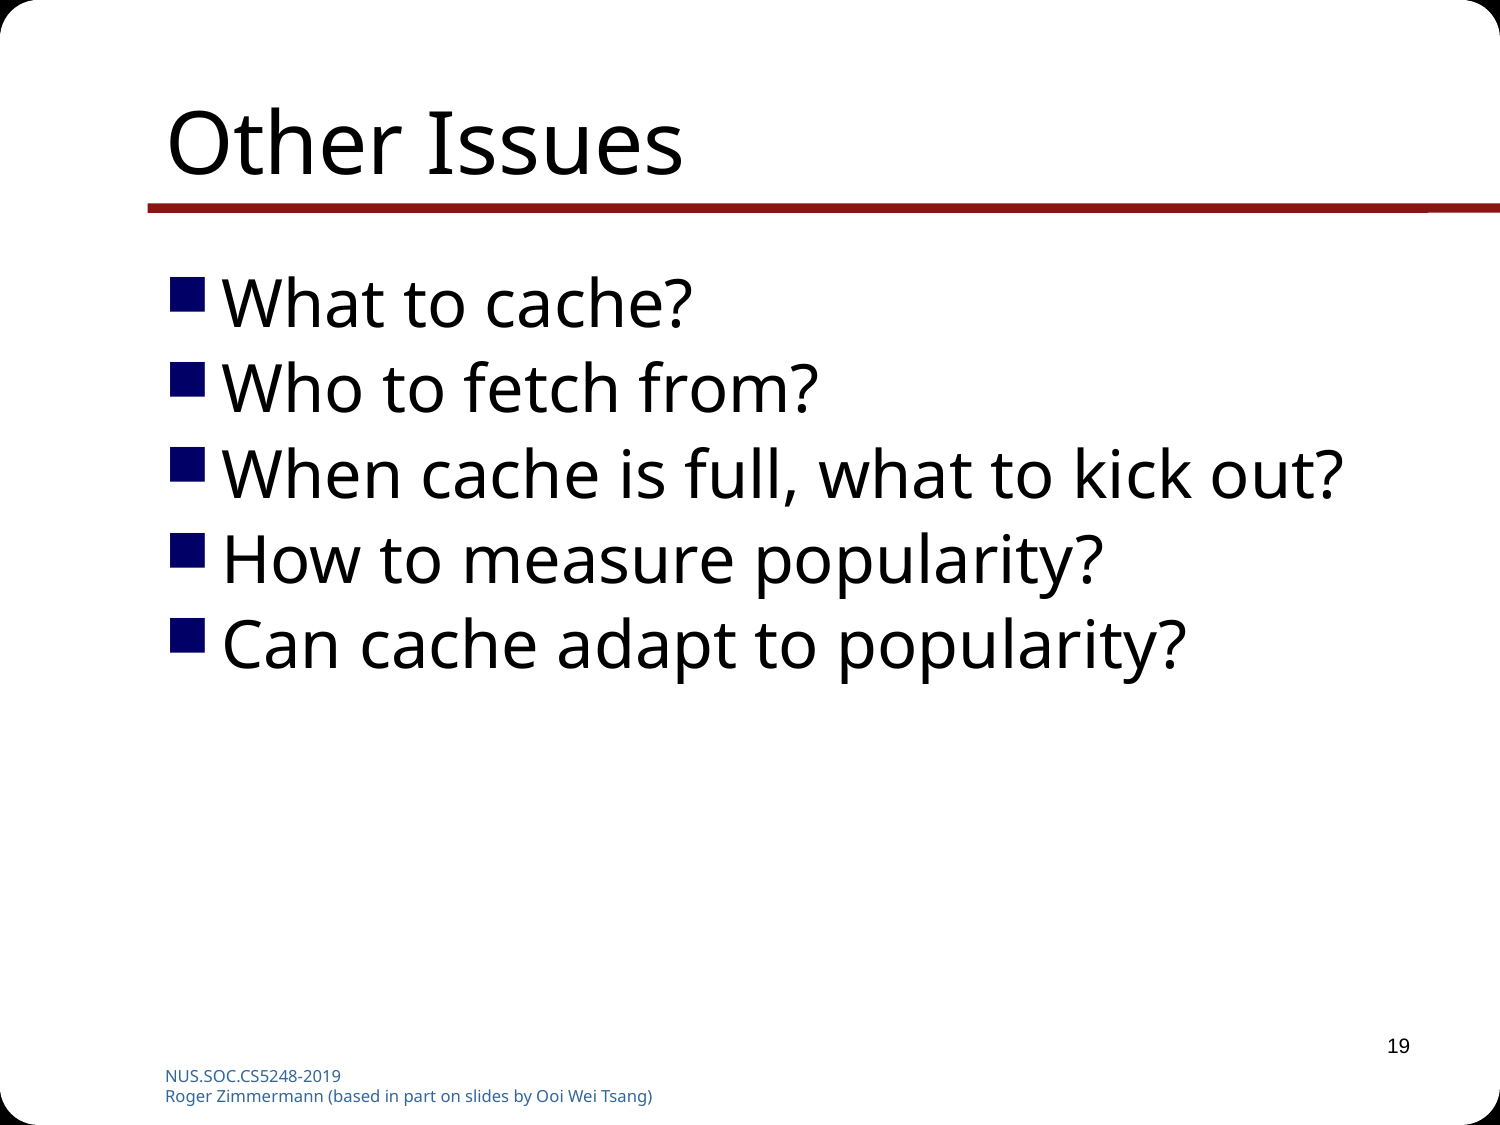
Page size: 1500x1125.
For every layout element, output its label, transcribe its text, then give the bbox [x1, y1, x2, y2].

list What to cache? Who to fetch from? When cache is full, what to kick out? How to measure popularity? Can cache adapt to popularity? [149, 262, 1426, 1006]
footer [549, 1024, 1038, 1101]
slide_number NUS.SOC.CS5248-2019 Roger Zimmermann (based in part on slides by Ooi Wei Tsang) [149, 1058, 549, 1101]
slide_number 19 [1112, 1024, 1426, 1101]
title Other Issues [149, 45, 1426, 234]
